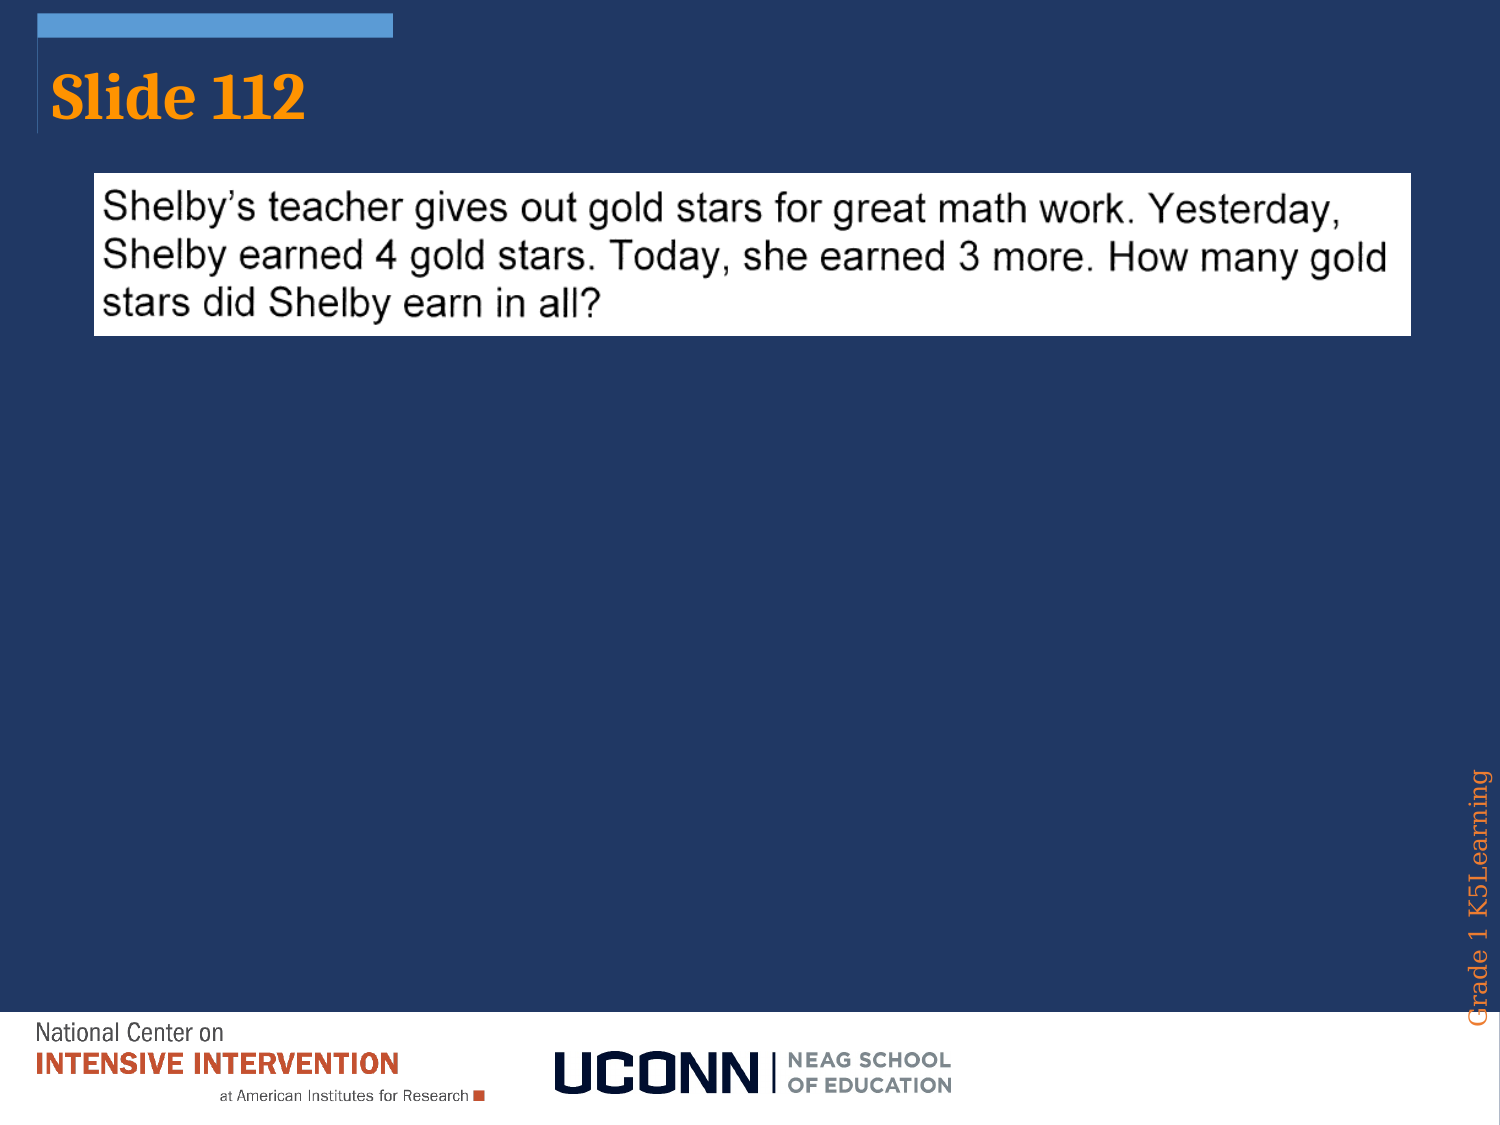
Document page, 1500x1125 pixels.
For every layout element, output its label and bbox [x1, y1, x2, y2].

title [37, 37, 1463, 158]
picture [30, 1014, 491, 1109]
picture [94, 173, 1411, 336]
text_box [1454, 754, 1500, 1043]
text_box [36, 12, 394, 134]
picture [555, 1051, 951, 1094]
